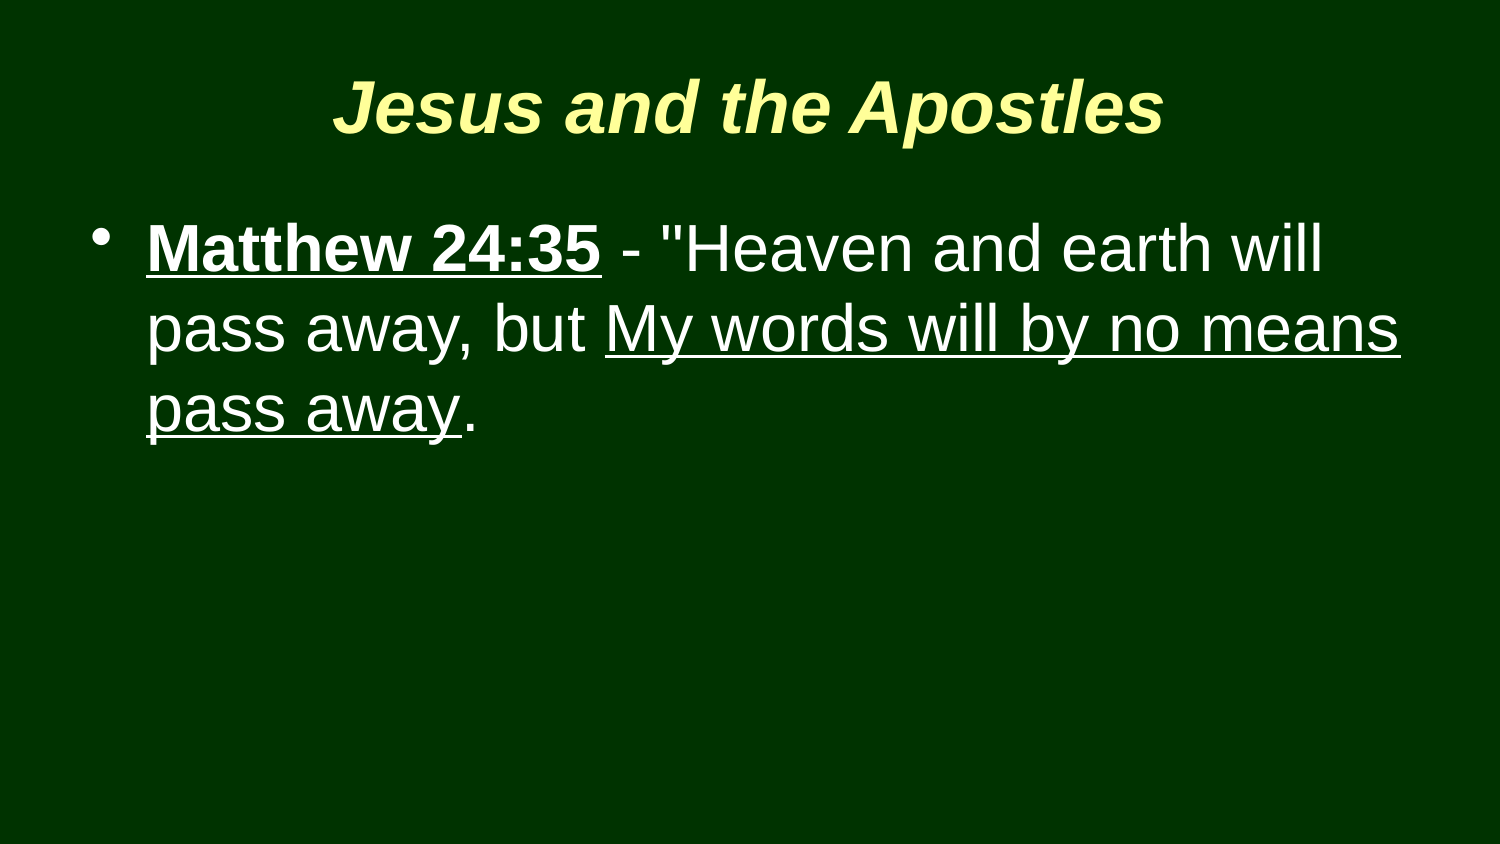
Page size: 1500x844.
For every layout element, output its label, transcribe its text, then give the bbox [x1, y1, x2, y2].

list Matthew 24:35 - "Heaven and earth will pass away, but My words will by no means pass away. [75, 196, 1425, 754]
title Jesus and the Apostles [75, 33, 1425, 175]
